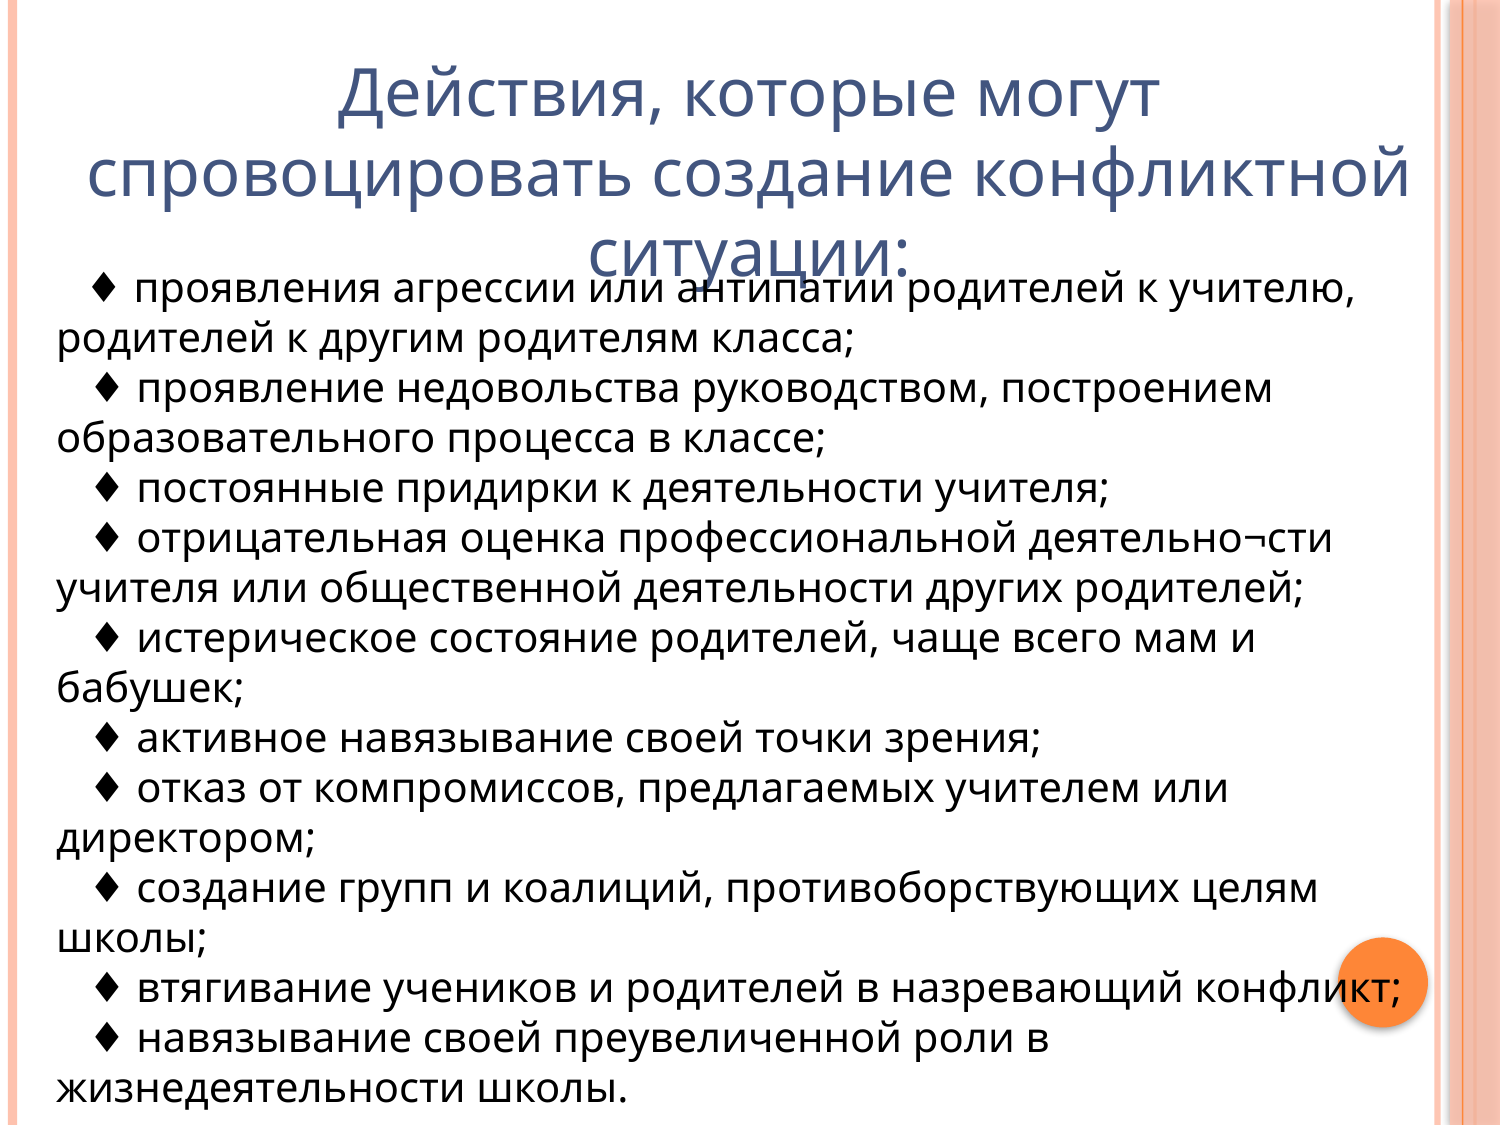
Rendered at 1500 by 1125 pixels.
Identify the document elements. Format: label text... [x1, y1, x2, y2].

text_box ♦ проявления агрессии или антипатии родителей к учителю, родителей к другим родителям класса; ♦ проявление недовольства руководством, построением образовательного процесса в классе; ♦ постоянные придирки к деятельности учителя; ♦ отрицательная оценка профессиональной деятельно¬сти учителя или общественной деятельности других родителей; ♦ истерическое состояние родителей, чаще всего мам и бабушек; ♦ активное навязывание своей точки зрения; ♦ отказ от компромиссов, предлагаемых учителем или директором; ♦ создание групп и коалиций, противоборствующих целям школы; ♦ втягивание учеников и родителей в назревающий конфликт; ♦ навязывание своей преувеличенной роли в жизнедеятельности школы. [41, 208, 1447, 1125]
text_box Действия, которые могут спровоцировать создание конфликтной ситуации: [53, 42, 1447, 208]
